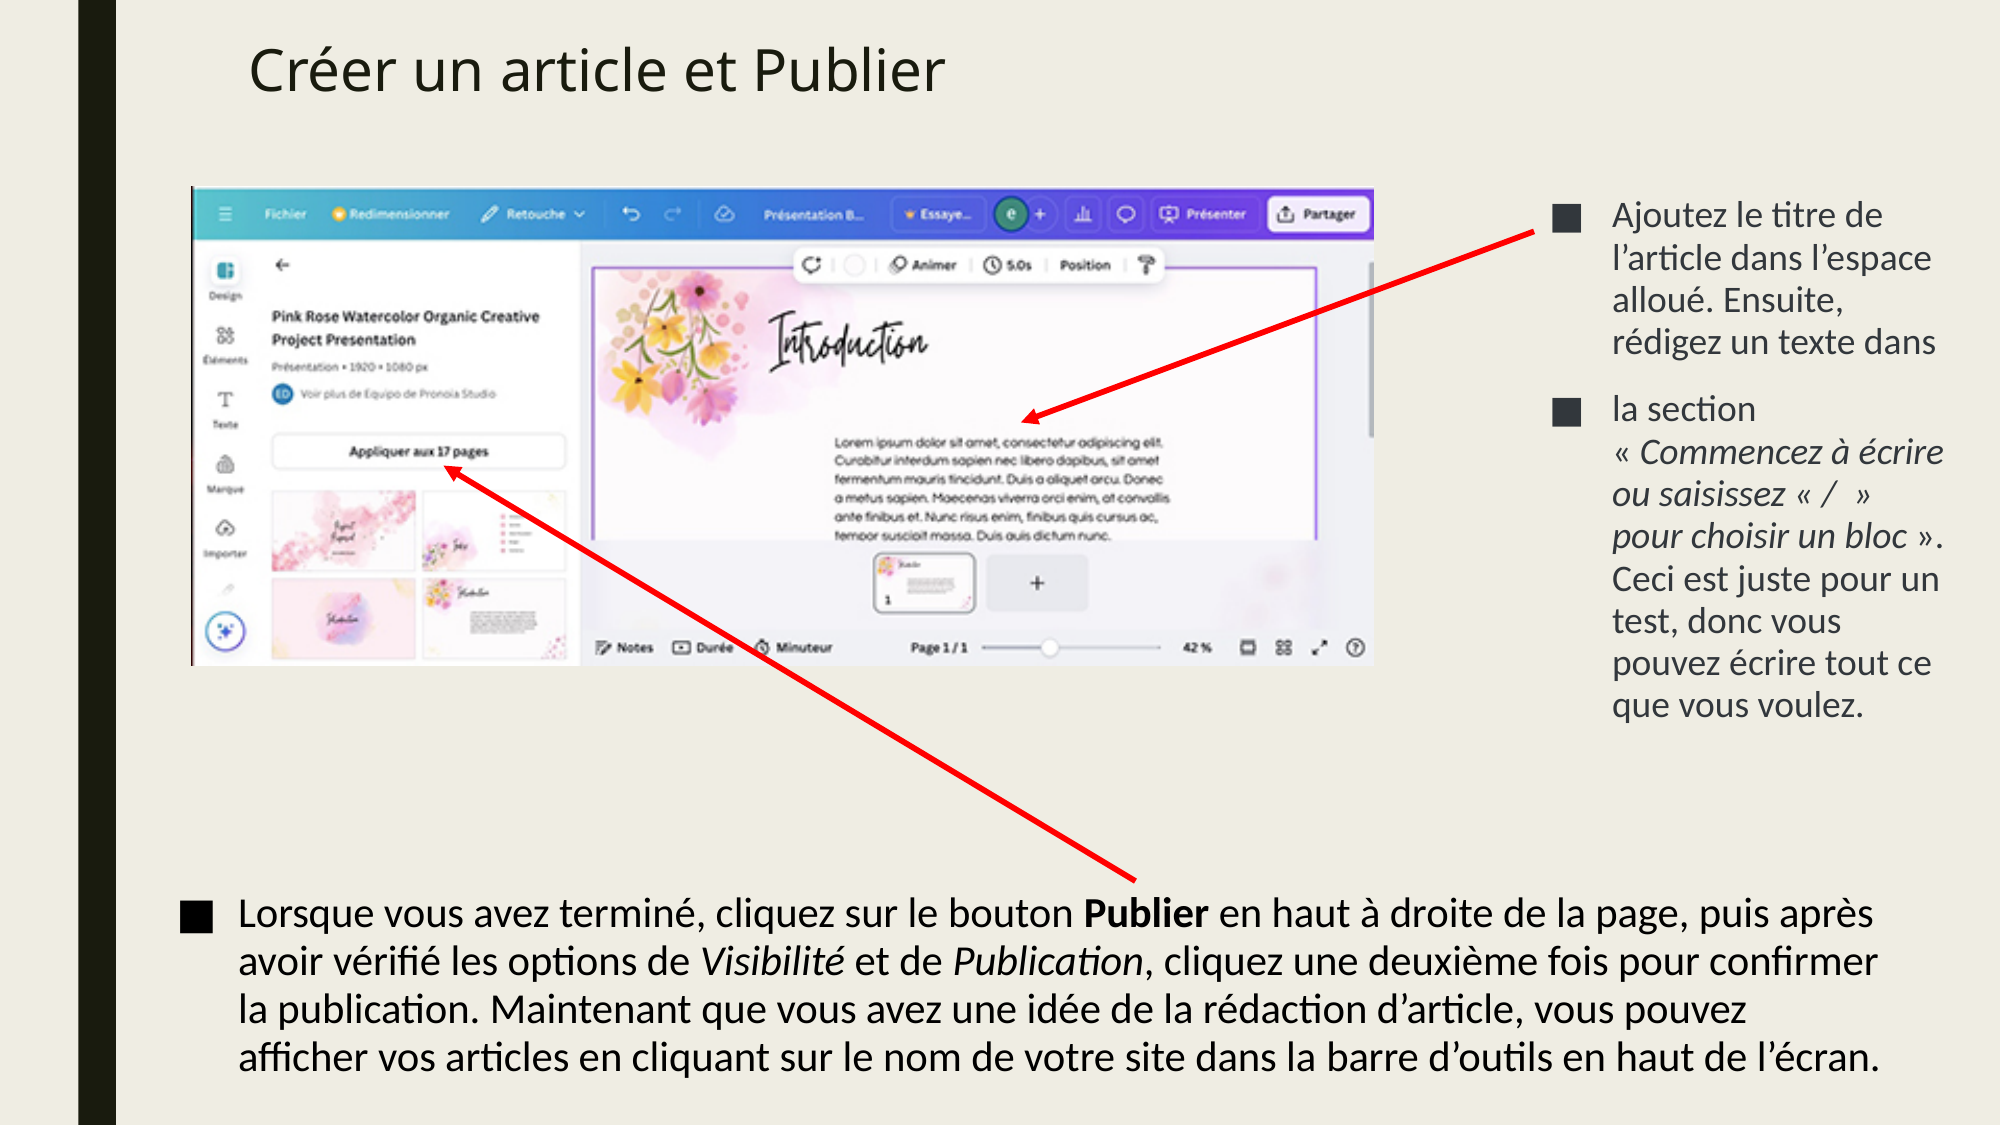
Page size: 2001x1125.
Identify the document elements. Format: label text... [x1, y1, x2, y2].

text_box Ajoutez le titre de l’article dans l’espace alloué. Ensuite, rédigez un texte dans la section « Commencez à écrire ou saisissez « / » pour choisir un bloc ». Ceci est juste pour un test, donc vous pouvez écrire tout ce que vous voulez. [1534, 186, 1964, 752]
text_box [443, 465, 1136, 882]
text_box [1020, 231, 1534, 423]
picture [191, 186, 1374, 666]
list Lorsque vous avez terminé, cliquez sur le bouton Publier en haut à droite de la page, puis après avoir vérifié les options de Visibilité et de Publication, cliquez une deuxième fois pour confirmer la publication. Maintenant que vous avez une idée de la rédaction d’article, vous pouvez afficher vos articles en cliquant sur le nom de votre site dans la barre d’outils en haut de l’écran. [161, 881, 1901, 1102]
title Créer un article et Publier [233, 34, 1809, 166]
